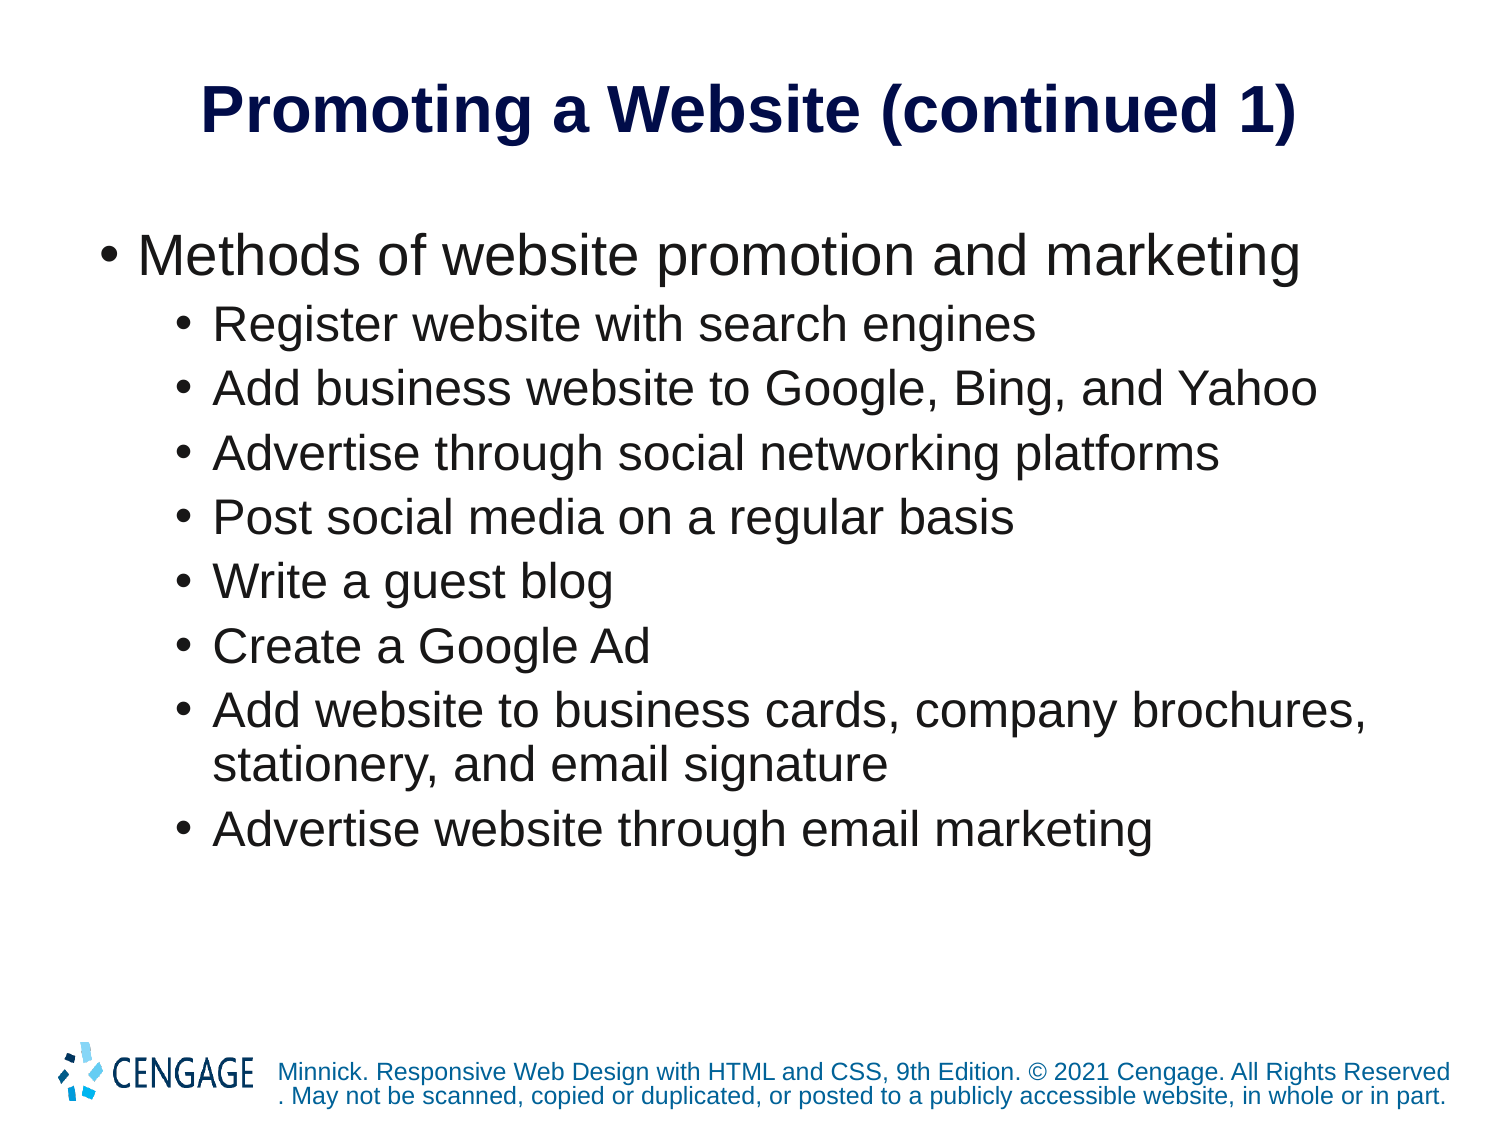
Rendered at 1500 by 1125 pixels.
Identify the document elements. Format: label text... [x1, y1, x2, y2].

list Methods of website promotion and marketing Register website with search engines Add business website to Google, Bing, and Yahoo Advertise through social networking platforms Post social media on a regular basis Write a guest blog Create a Google Ad Add website to business cards, company brochures, stationery, and email signature Advertise website through email marketing [99, 224, 1397, 1024]
title Promoting a Website (continued 1) [103, 75, 1397, 175]
footer Minnick. Responsive Web Design with HTML and CSS, 9th Edition. © 2021 Cengage. All Rights Reserved. May not be scanned, copied or duplicated, or posted to a publicly accessible website, in whole or in part. [262, 1040, 1475, 1100]
picture [58, 1042, 253, 1101]
